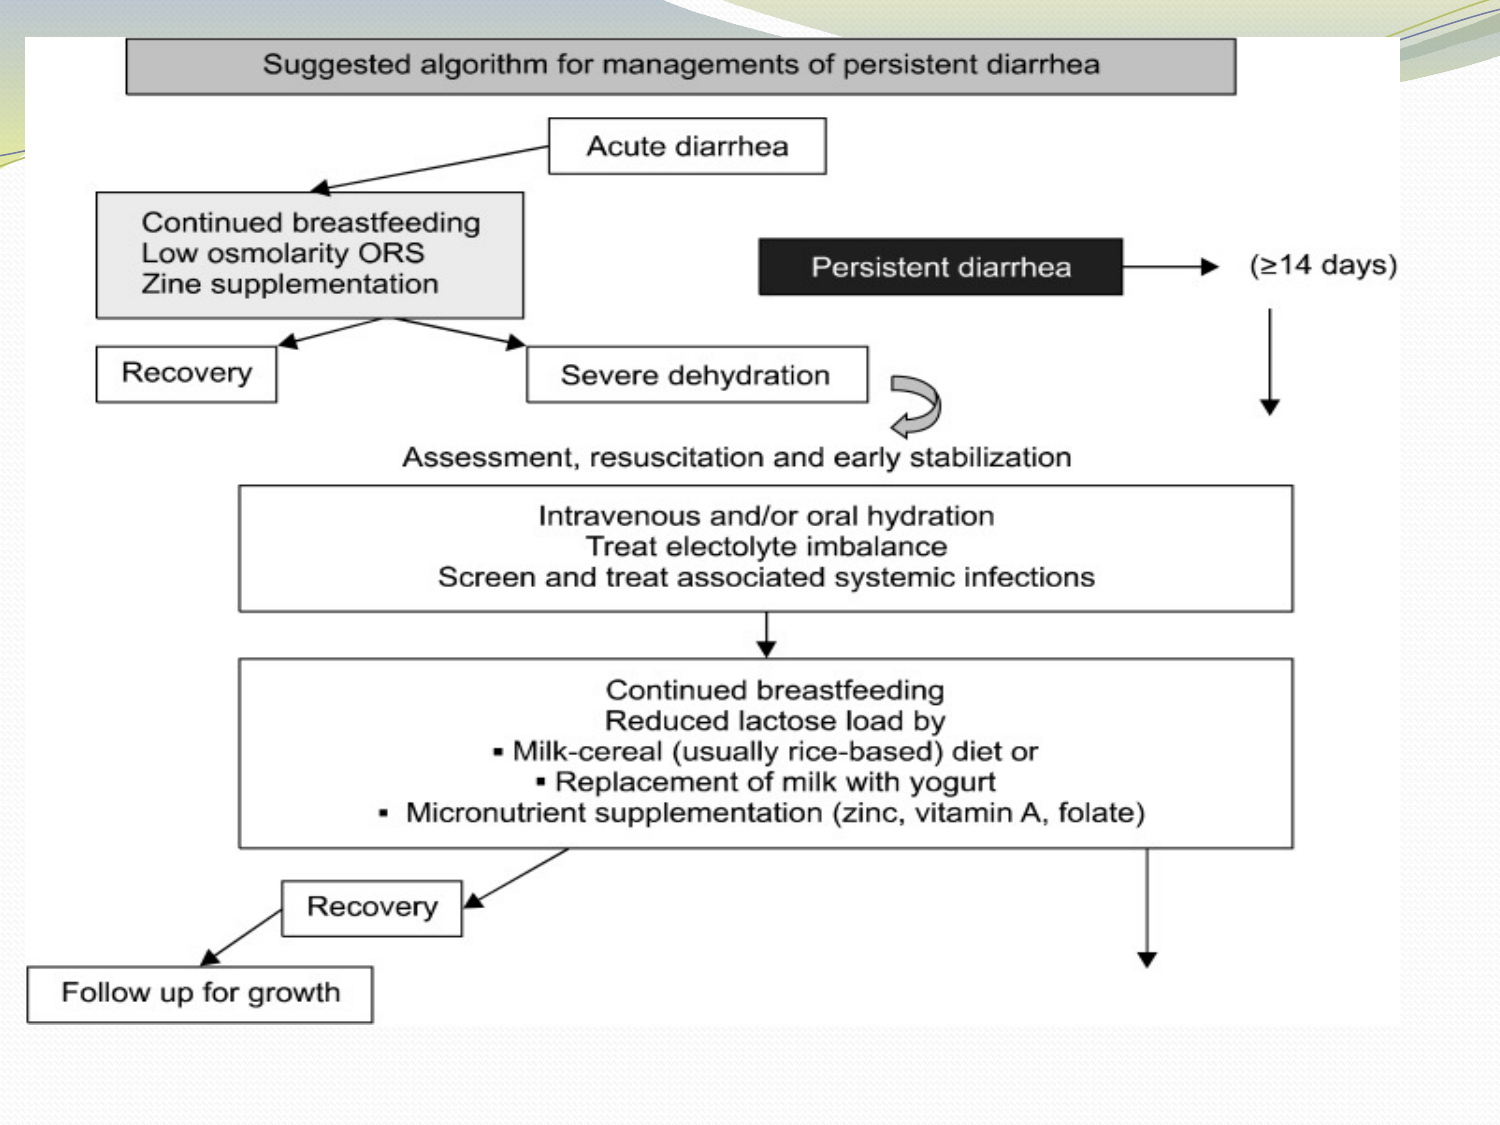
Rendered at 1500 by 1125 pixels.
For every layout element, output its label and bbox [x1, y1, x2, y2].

picture [25, 37, 1401, 1026]
